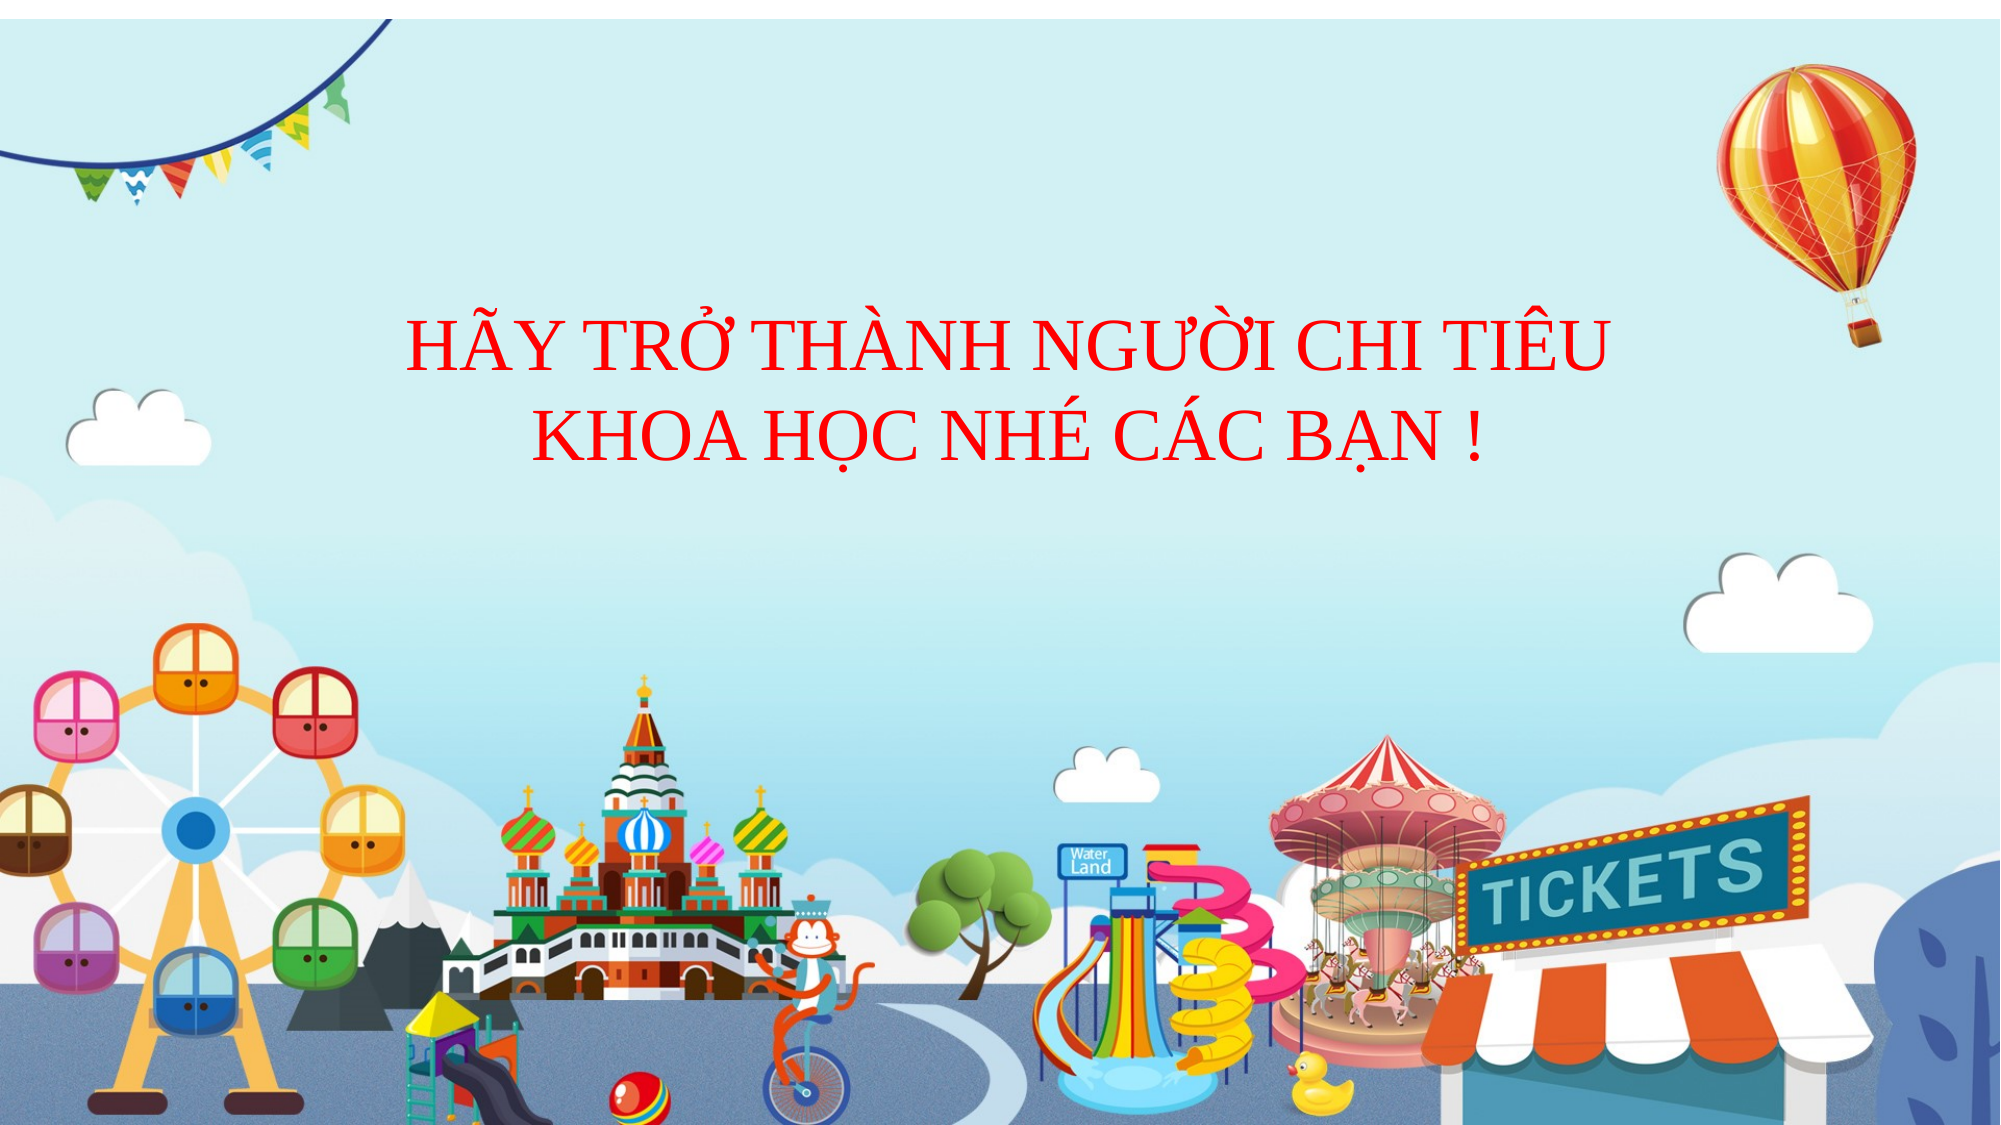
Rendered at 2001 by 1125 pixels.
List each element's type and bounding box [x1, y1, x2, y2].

list [0, 19, 2000, 1125]
